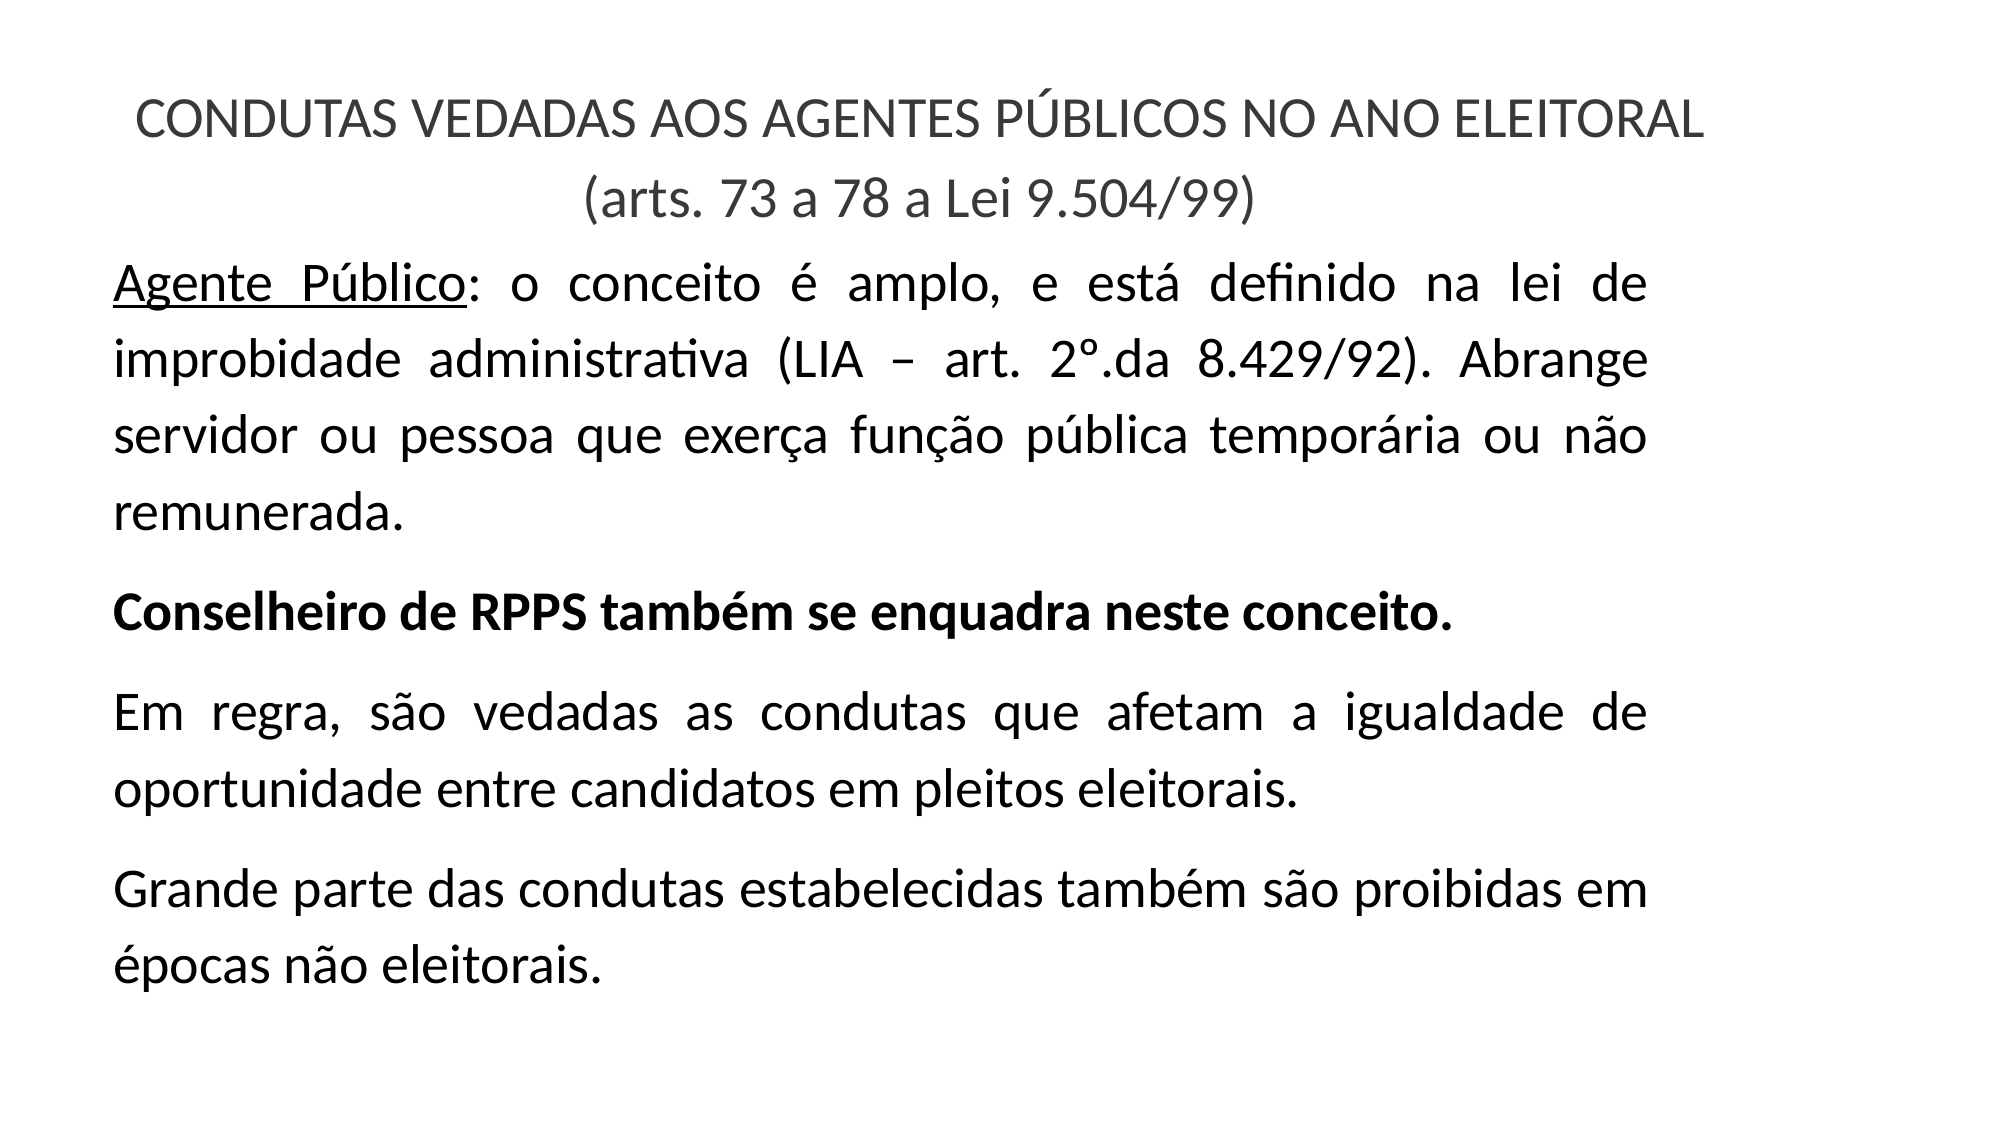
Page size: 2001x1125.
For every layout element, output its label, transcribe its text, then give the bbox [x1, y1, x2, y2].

title CONDUTAS VEDADAS AOS AGENTES PÚBLICOS NO ANO ELEITORAL (arts. 73 a 78 a Lei 9.504/99) [111, 91, 1730, 226]
list Agente Público: o conceito é amplo, e está definido na lei de improbidade administrativa (LIA – art. 2º.da 8.429/92). Abrange servidor ou pessoa que exerça função pública temporária ou não remunerada. Conselheiro de RPPS também se enquadra neste conceito. Em regra, são vedadas as condutas que afetam a igualdade de oportunidade entre candidatos em pleitos eleitorais. Grande parte das condutas estabelecidas também são proibidas em épocas não eleitorais. [98, 137, 1665, 1004]
